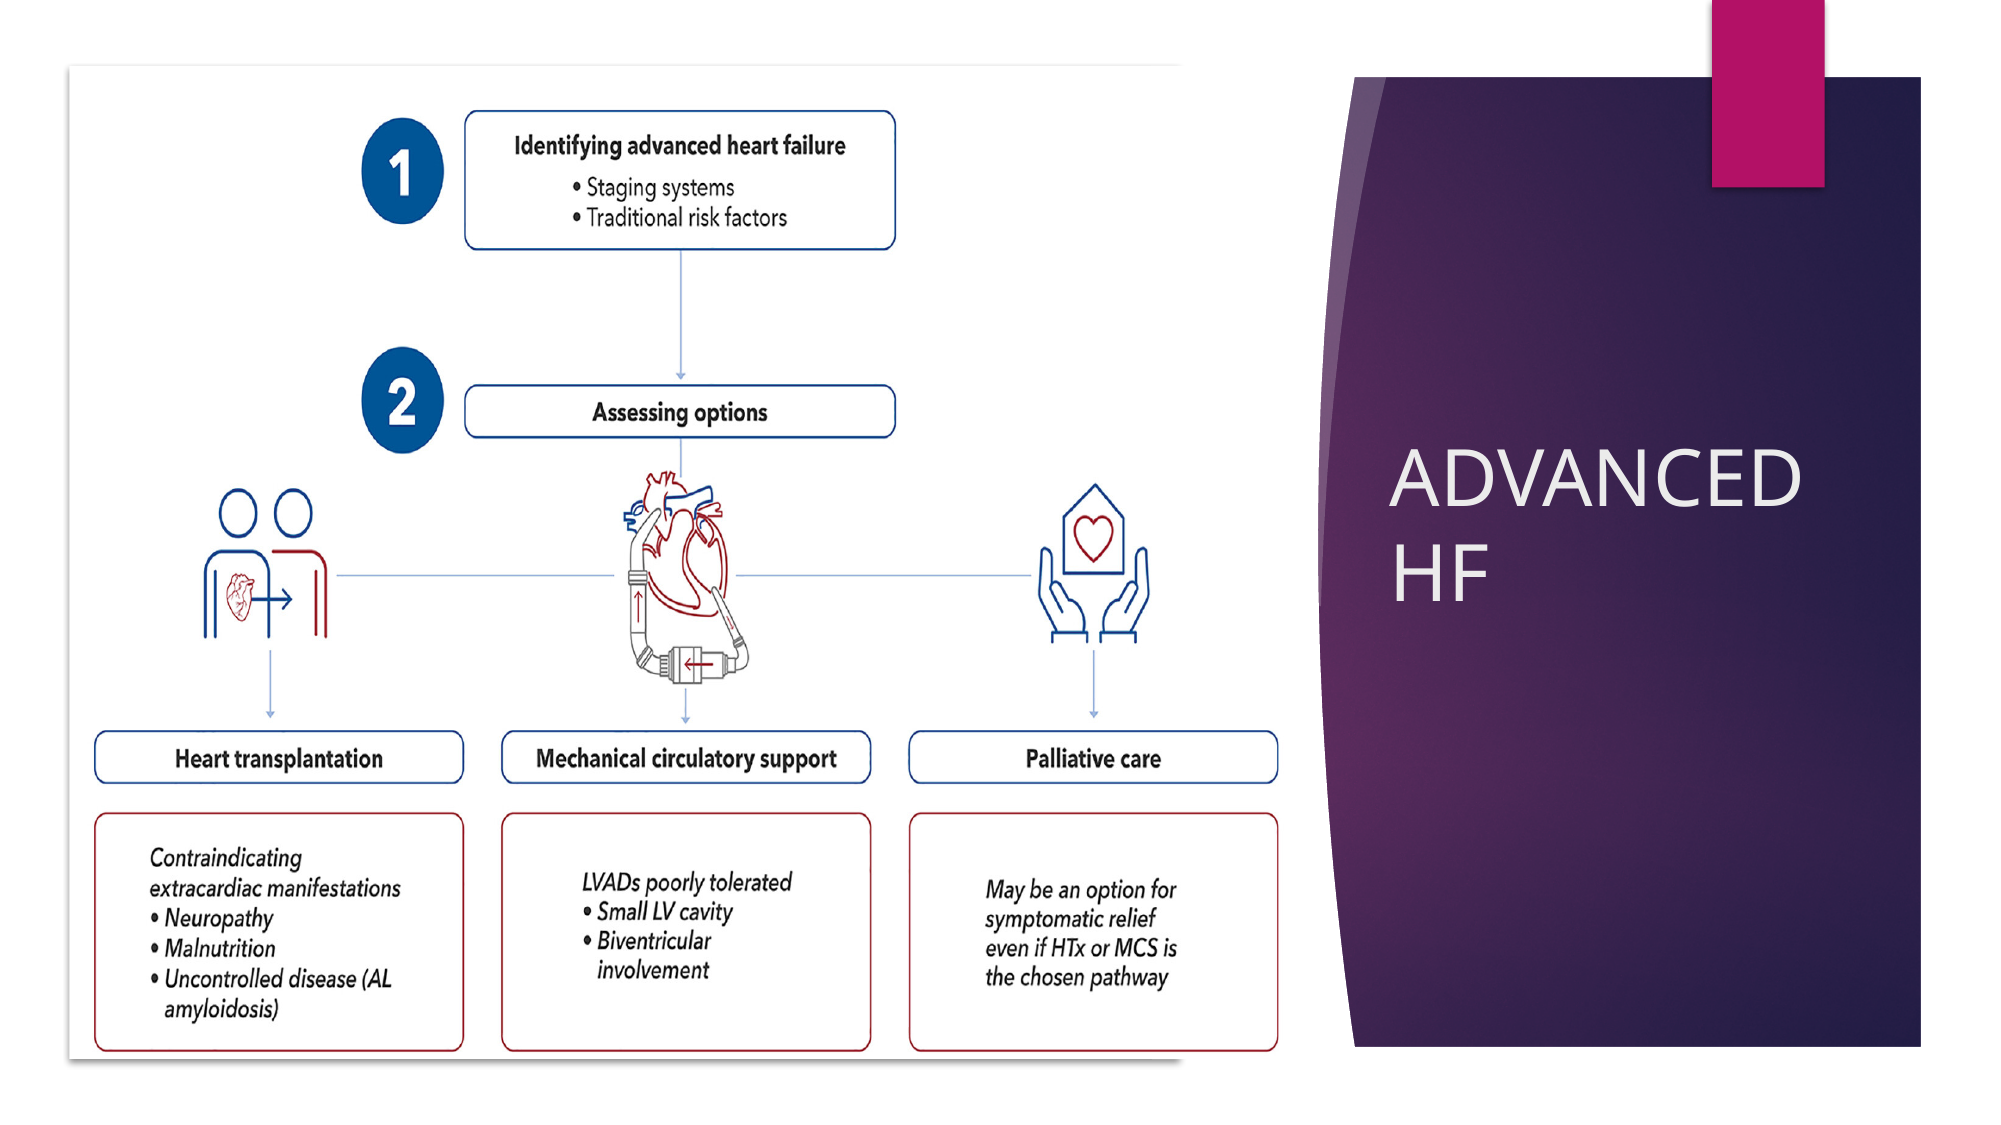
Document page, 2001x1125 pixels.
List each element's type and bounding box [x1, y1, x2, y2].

text_box [69, 64, 1367, 1060]
text_box [0, 0, 2000, 1125]
list [87, 102, 1285, 1060]
